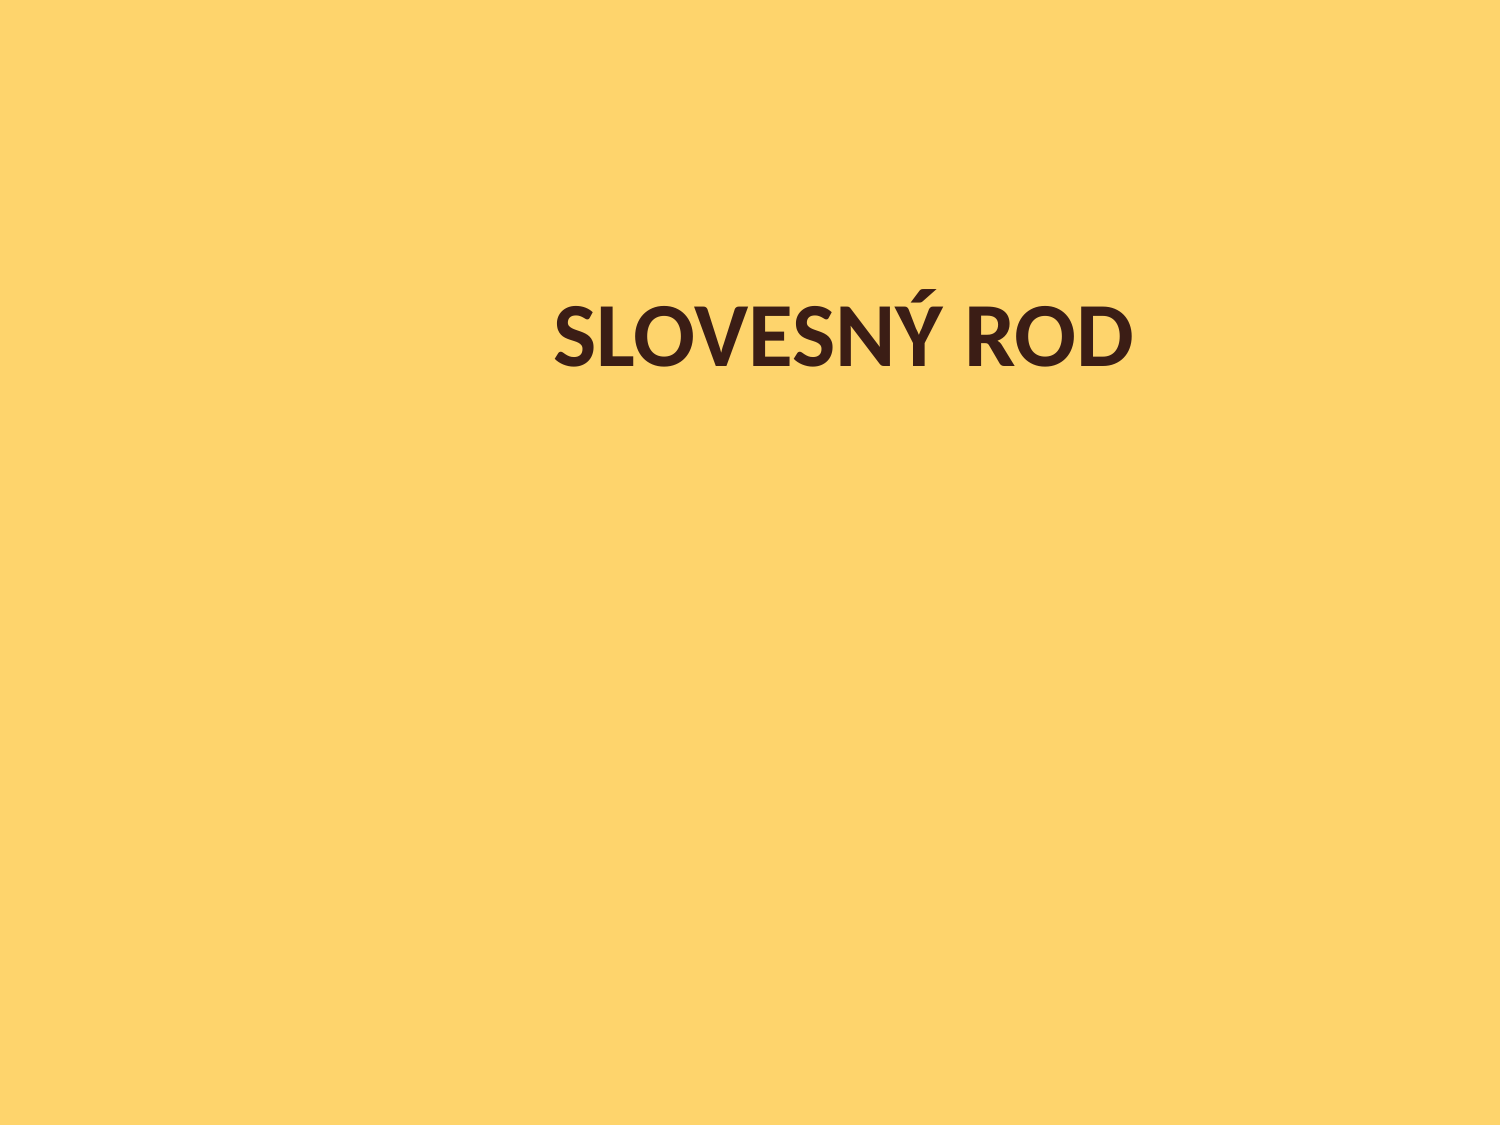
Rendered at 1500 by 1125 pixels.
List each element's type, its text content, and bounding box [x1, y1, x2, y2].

text_box SLOVESNÝ ROD [301, 267, 1388, 392]
